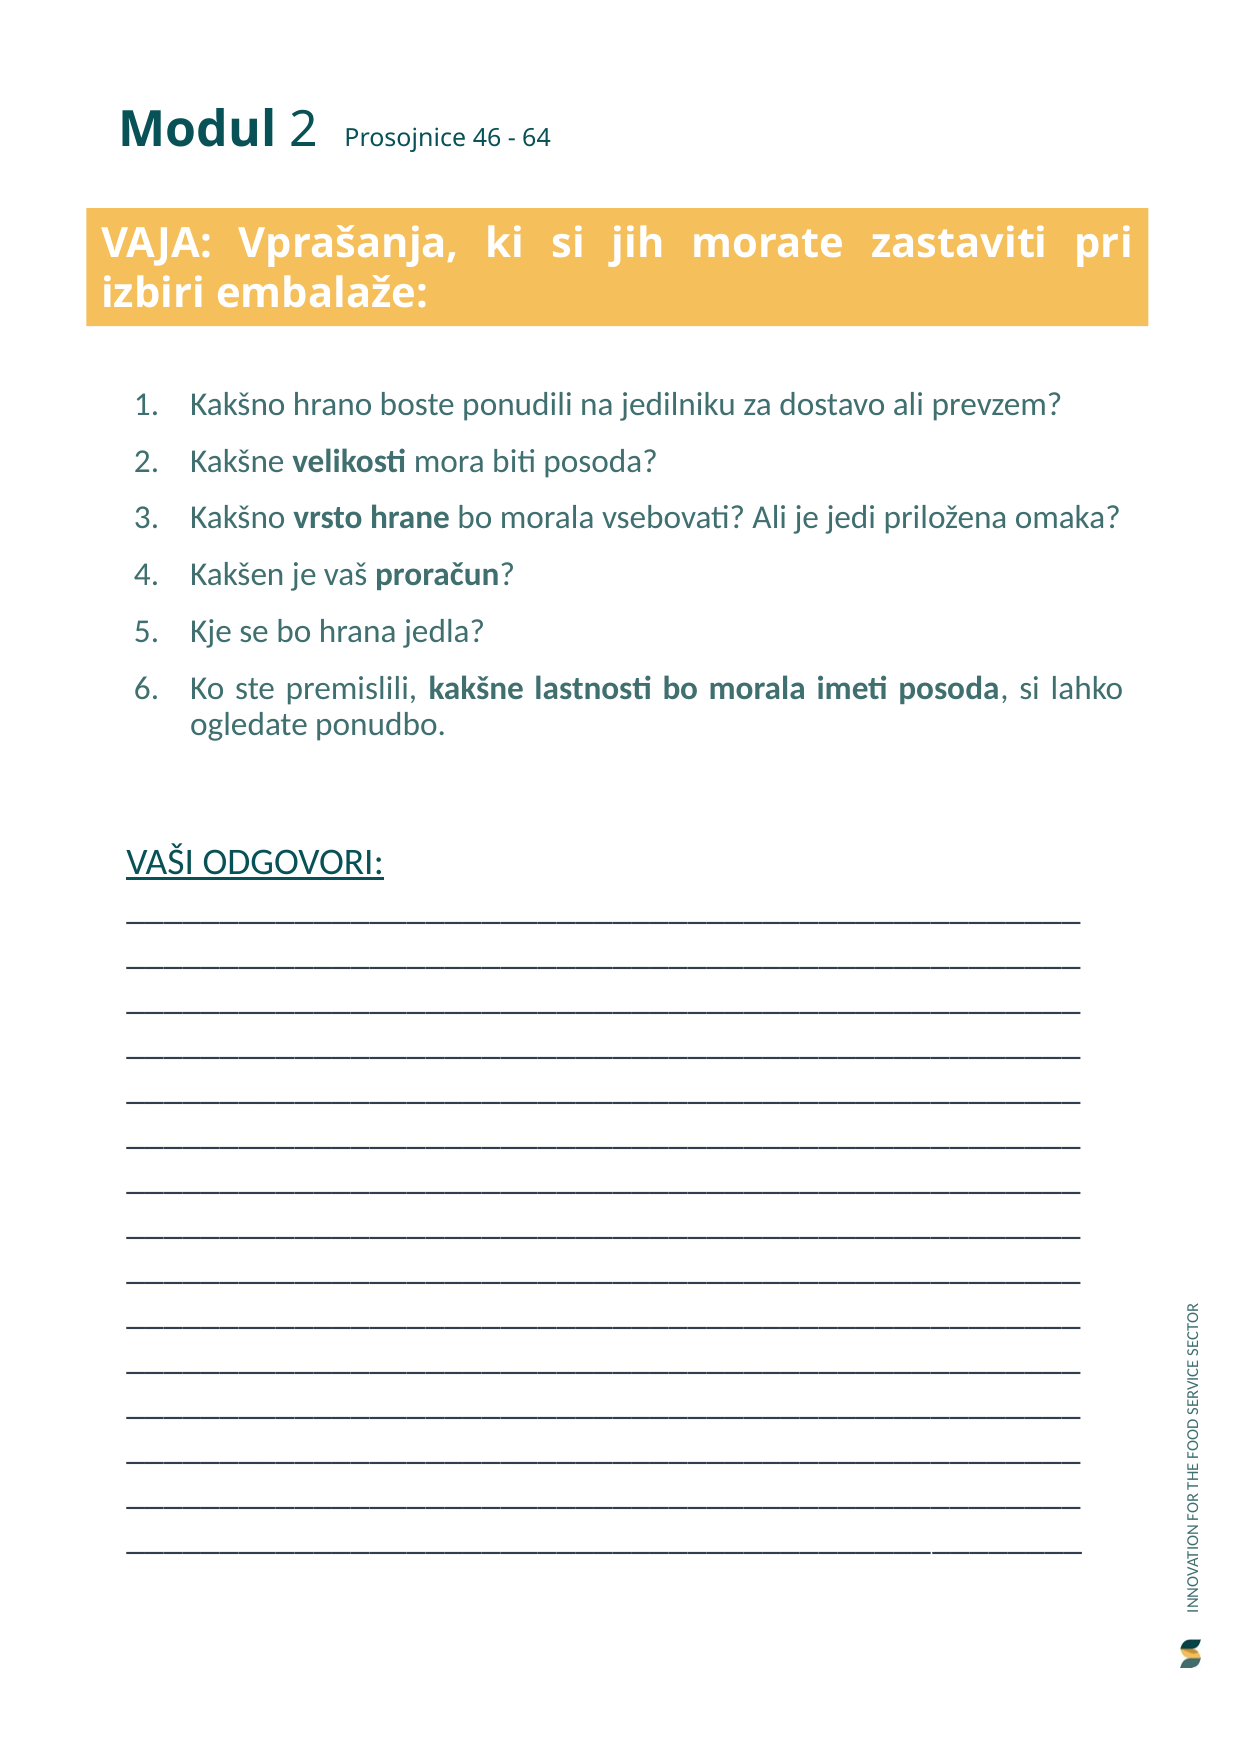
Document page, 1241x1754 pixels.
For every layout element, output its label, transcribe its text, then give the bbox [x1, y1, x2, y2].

text_box VAŠI ODGOVORI: _____________________________________________________________________________________________________________________________________________________________________________________________________________________________________________________________________________________________________________________________________________________________________________________________________________________________________________________________________________________________________________________________________________________________________________________________________________________________________________________________________________________________________________________________________________________________________________________________ [111, 829, 1111, 1565]
list VAJA: Vprašanja, ki si jih morate zastaviti pri izbiri embalaže: [86, 208, 1149, 327]
list Modul 2 Prosojnice 46 - 64 [103, 95, 1154, 268]
text_box Kakšno hrano boste ponudili na jedilniku za dostavo ali prevzem? Kakšne velikosti mora biti posoda? Kakšno vrsto hrane bo morala vsebovati? Ali je jedi priložena omaka? Kakšen je vaš proračun? Kje se bo hrana jedla? Ko ste premislili, kakšne lastnosti bo morala imeti posoda, si lahko ogledate ponudbo. [118, 379, 1139, 849]
picture [1180, 1639, 1201, 1668]
